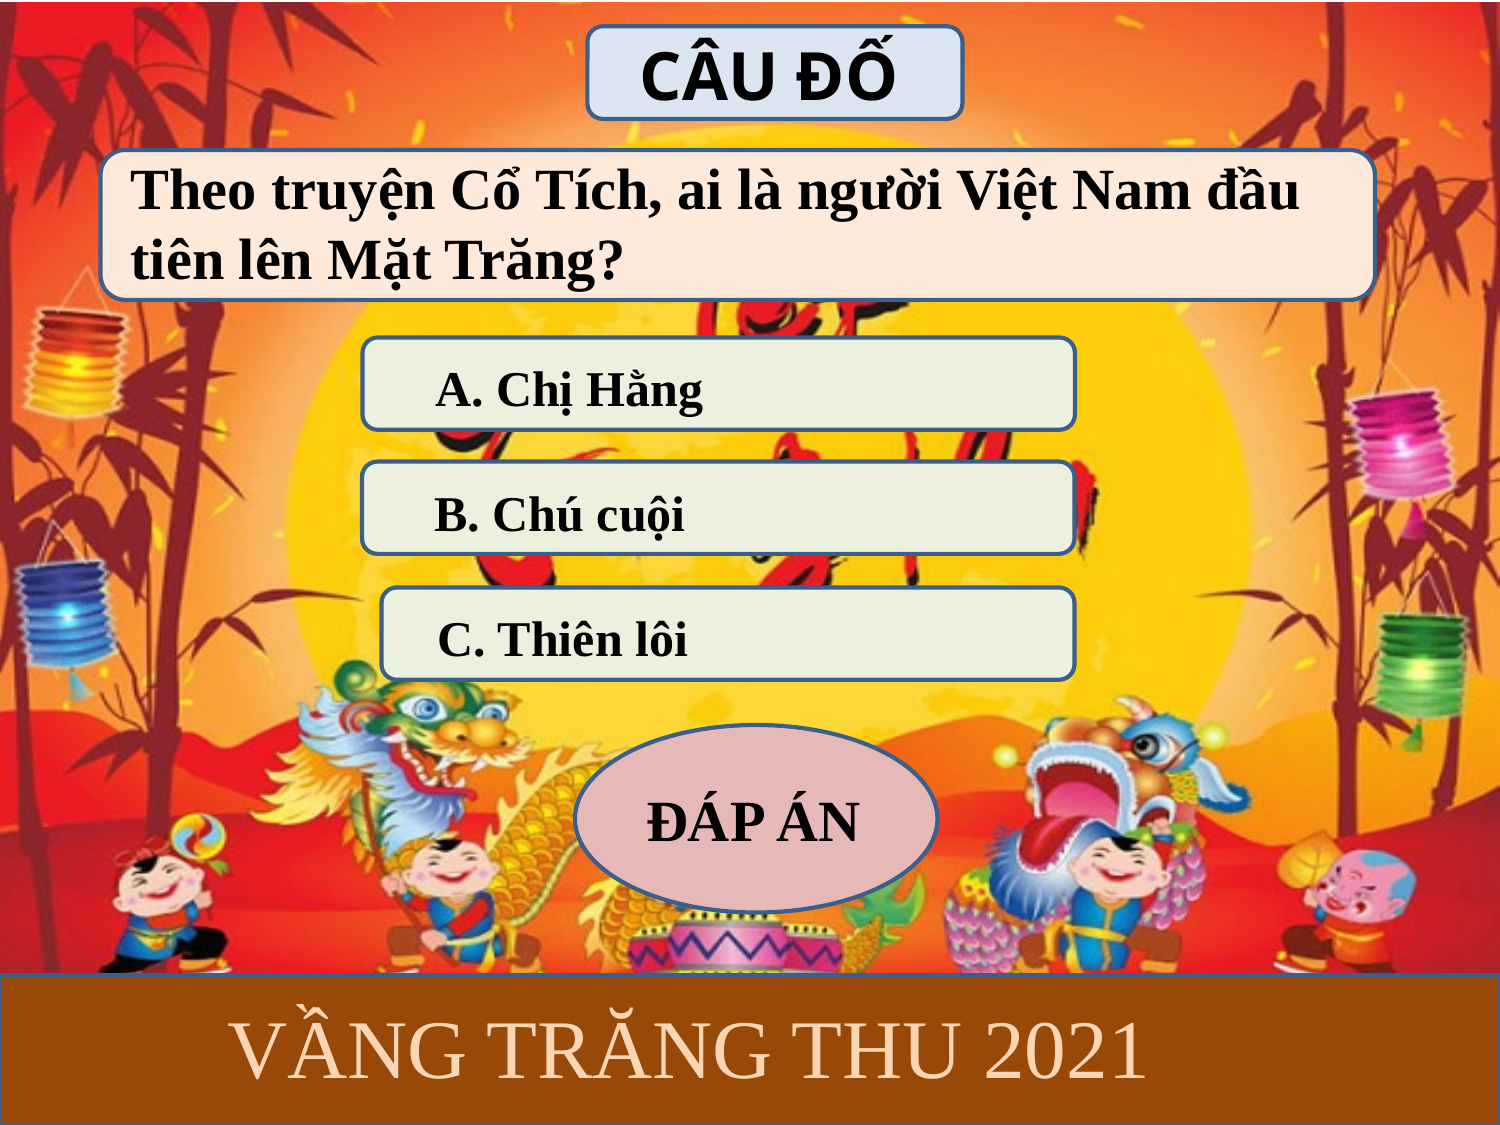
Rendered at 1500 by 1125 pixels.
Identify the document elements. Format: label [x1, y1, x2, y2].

text_box [574, 724, 938, 913]
text_box [0, 974, 1500, 1125]
picture [0, 2, 1500, 974]
